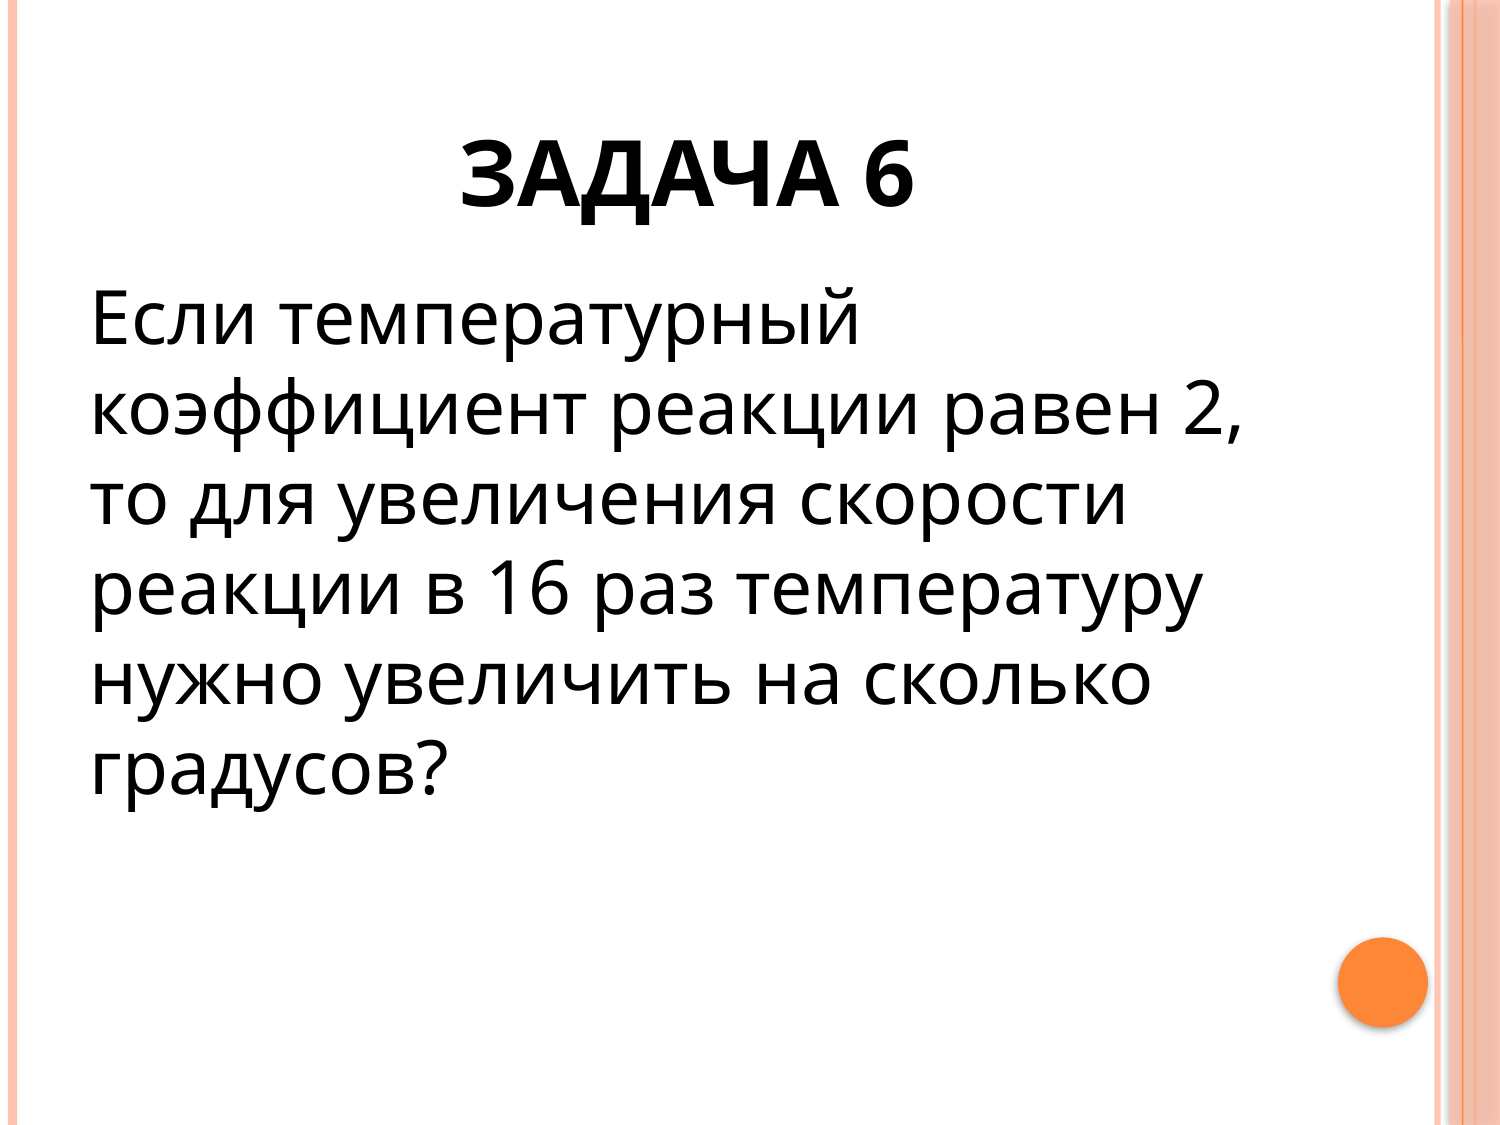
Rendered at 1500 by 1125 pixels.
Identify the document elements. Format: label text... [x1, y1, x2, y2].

title Задача 6 [75, 45, 1300, 233]
list Если температурный коэффициент реакции равен 2, то для увеличения скорости реакции в 16 раз температуру нужно увеличить на сколько градусов? [75, 262, 1300, 1062]
